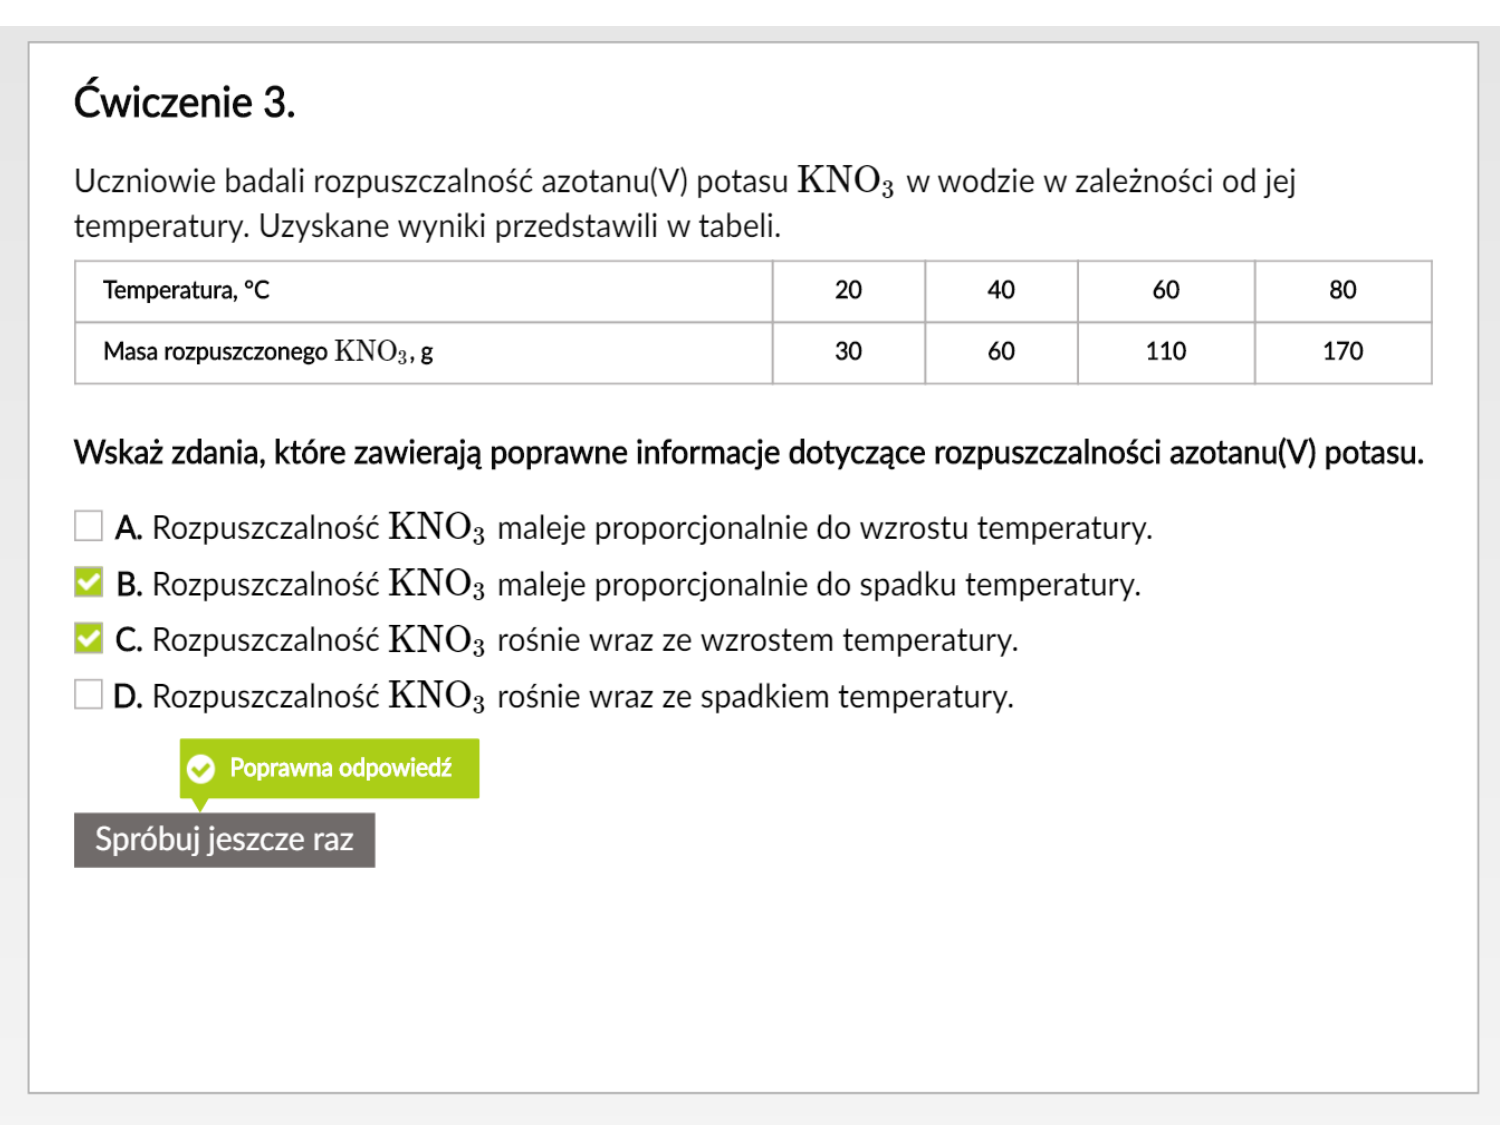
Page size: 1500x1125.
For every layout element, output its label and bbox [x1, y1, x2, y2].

list [0, 26, 1500, 1125]
